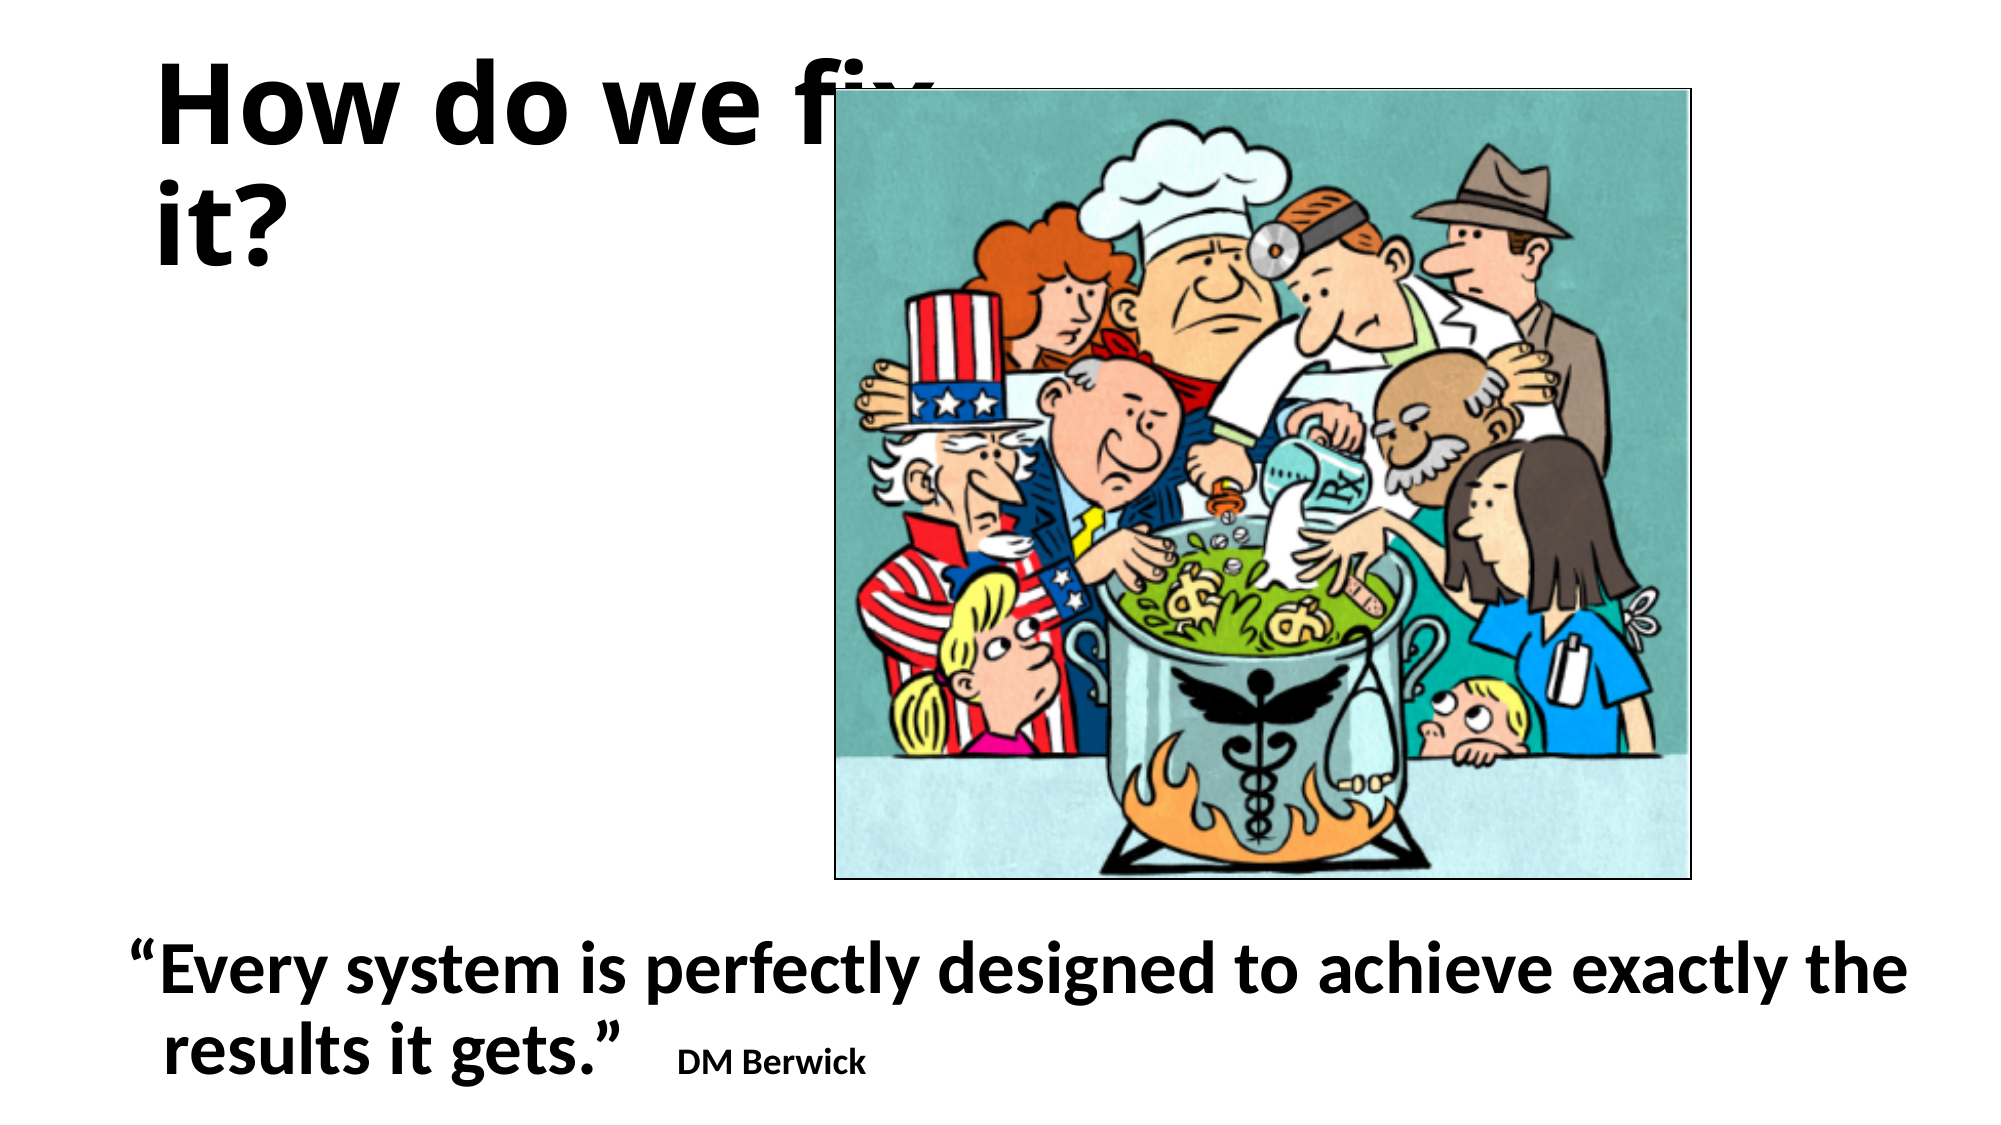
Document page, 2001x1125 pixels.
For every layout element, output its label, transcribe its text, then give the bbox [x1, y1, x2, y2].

text_box “Every system is perfectly designed to achieve exactly the results it gets.” DM Berwick [111, 921, 1935, 1125]
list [835, 89, 1691, 878]
title How do we fix it? [137, 59, 1863, 278]
